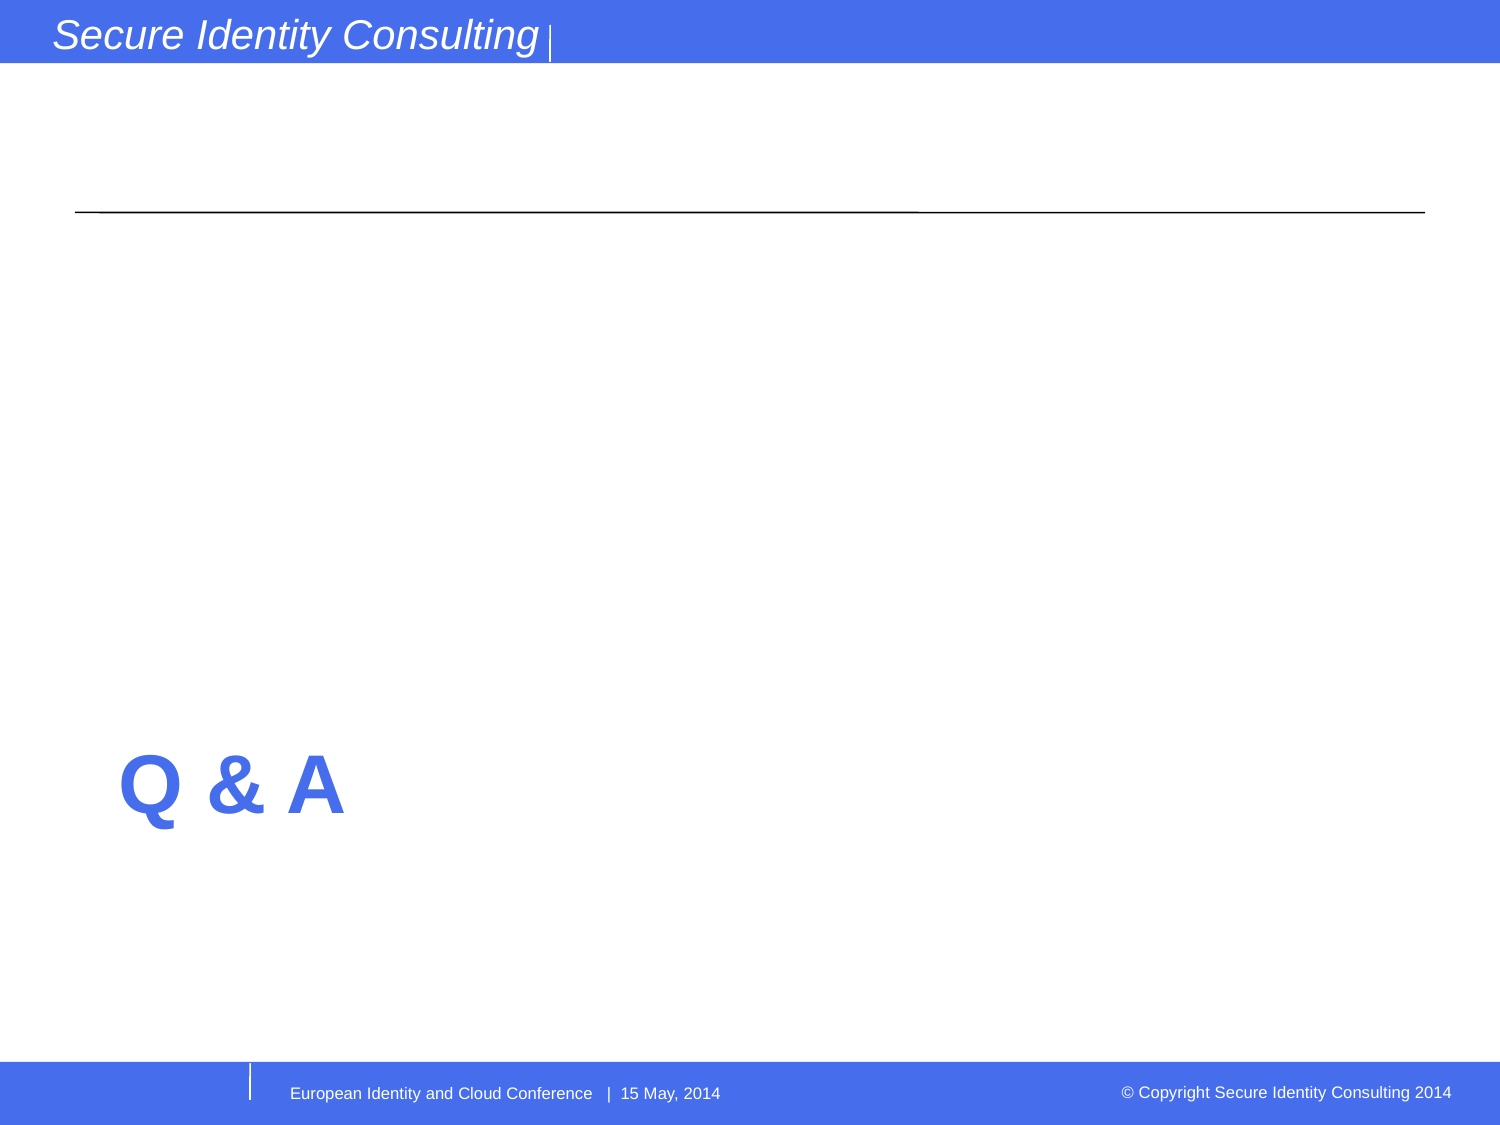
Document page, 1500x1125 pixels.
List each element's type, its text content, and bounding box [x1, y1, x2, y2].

footer European Identity and Cloud Conference | 15 May, 2014 [274, 1071, 951, 1125]
title Q & A [118, 722, 1394, 947]
